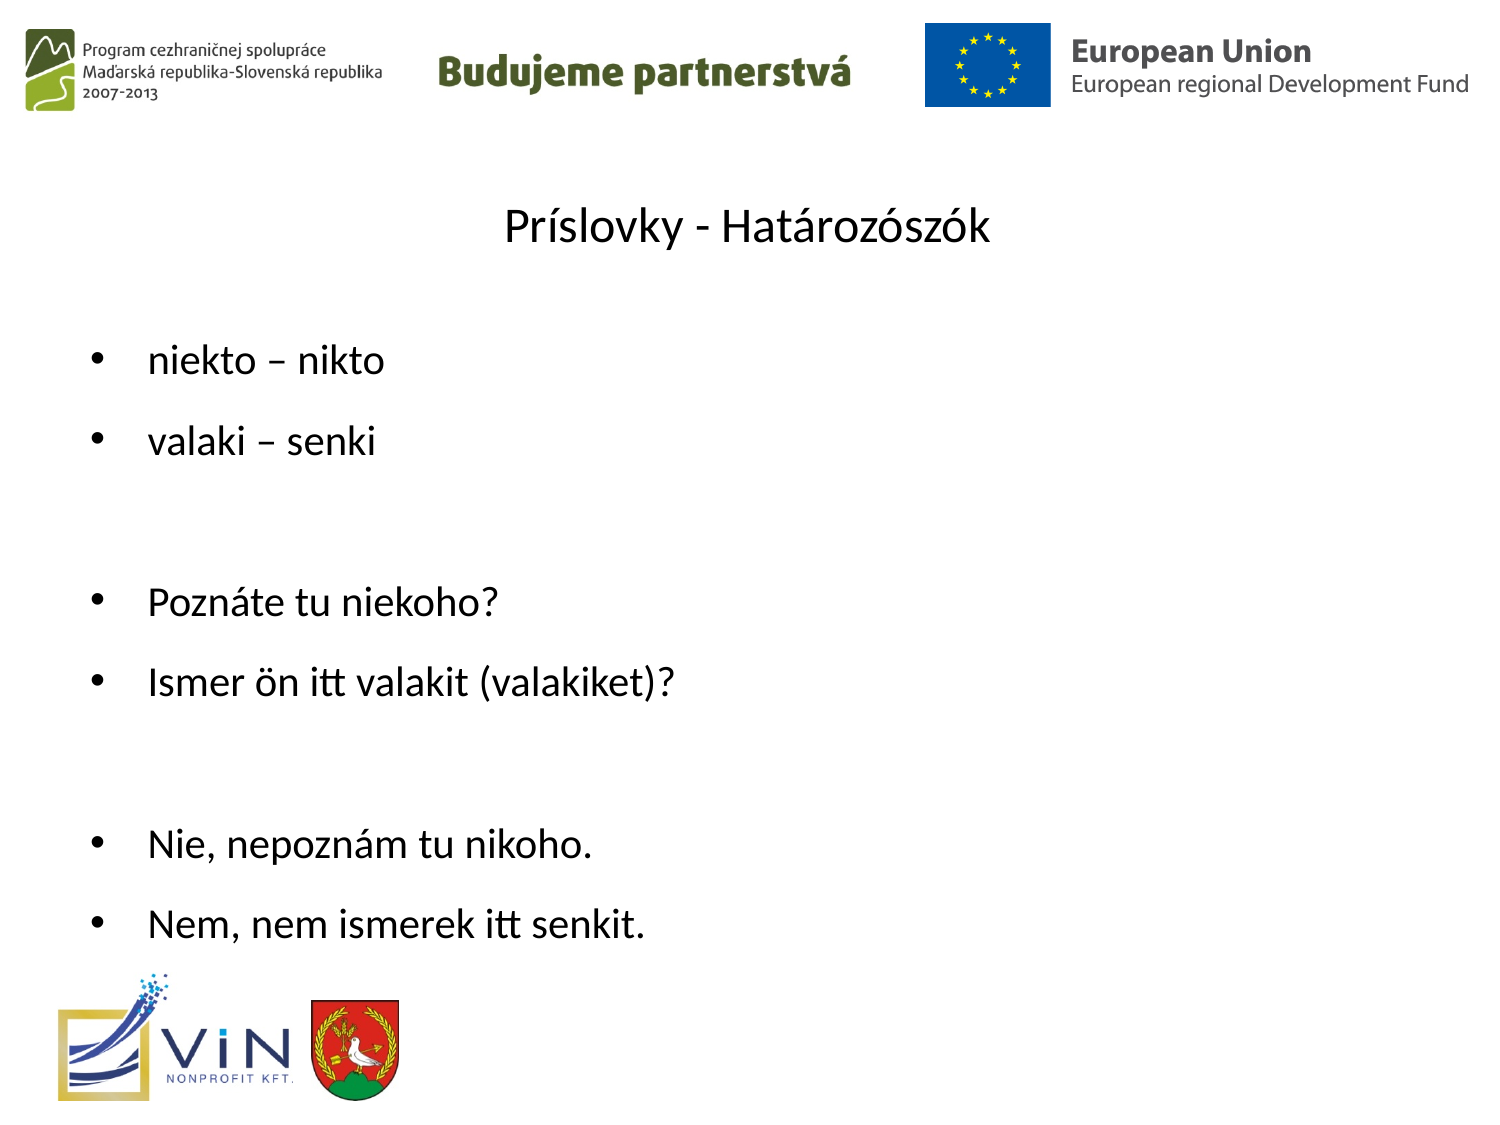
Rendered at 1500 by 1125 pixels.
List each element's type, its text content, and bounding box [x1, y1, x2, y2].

picture [409, 36, 890, 108]
title Príslovky - Határozószók [70, 164, 1425, 282]
picture [925, 23, 1468, 109]
list niekto – nikto valaki – senki Poznáte tu niekoho? Ismer ön itt valakit (valakiket)? Nie, nepoznám tu nikoho. Nem, nem ismerek itt senkit. [75, 316, 1425, 961]
picture [311, 1000, 399, 1102]
picture [34, 972, 294, 1102]
picture [23, 29, 399, 120]
